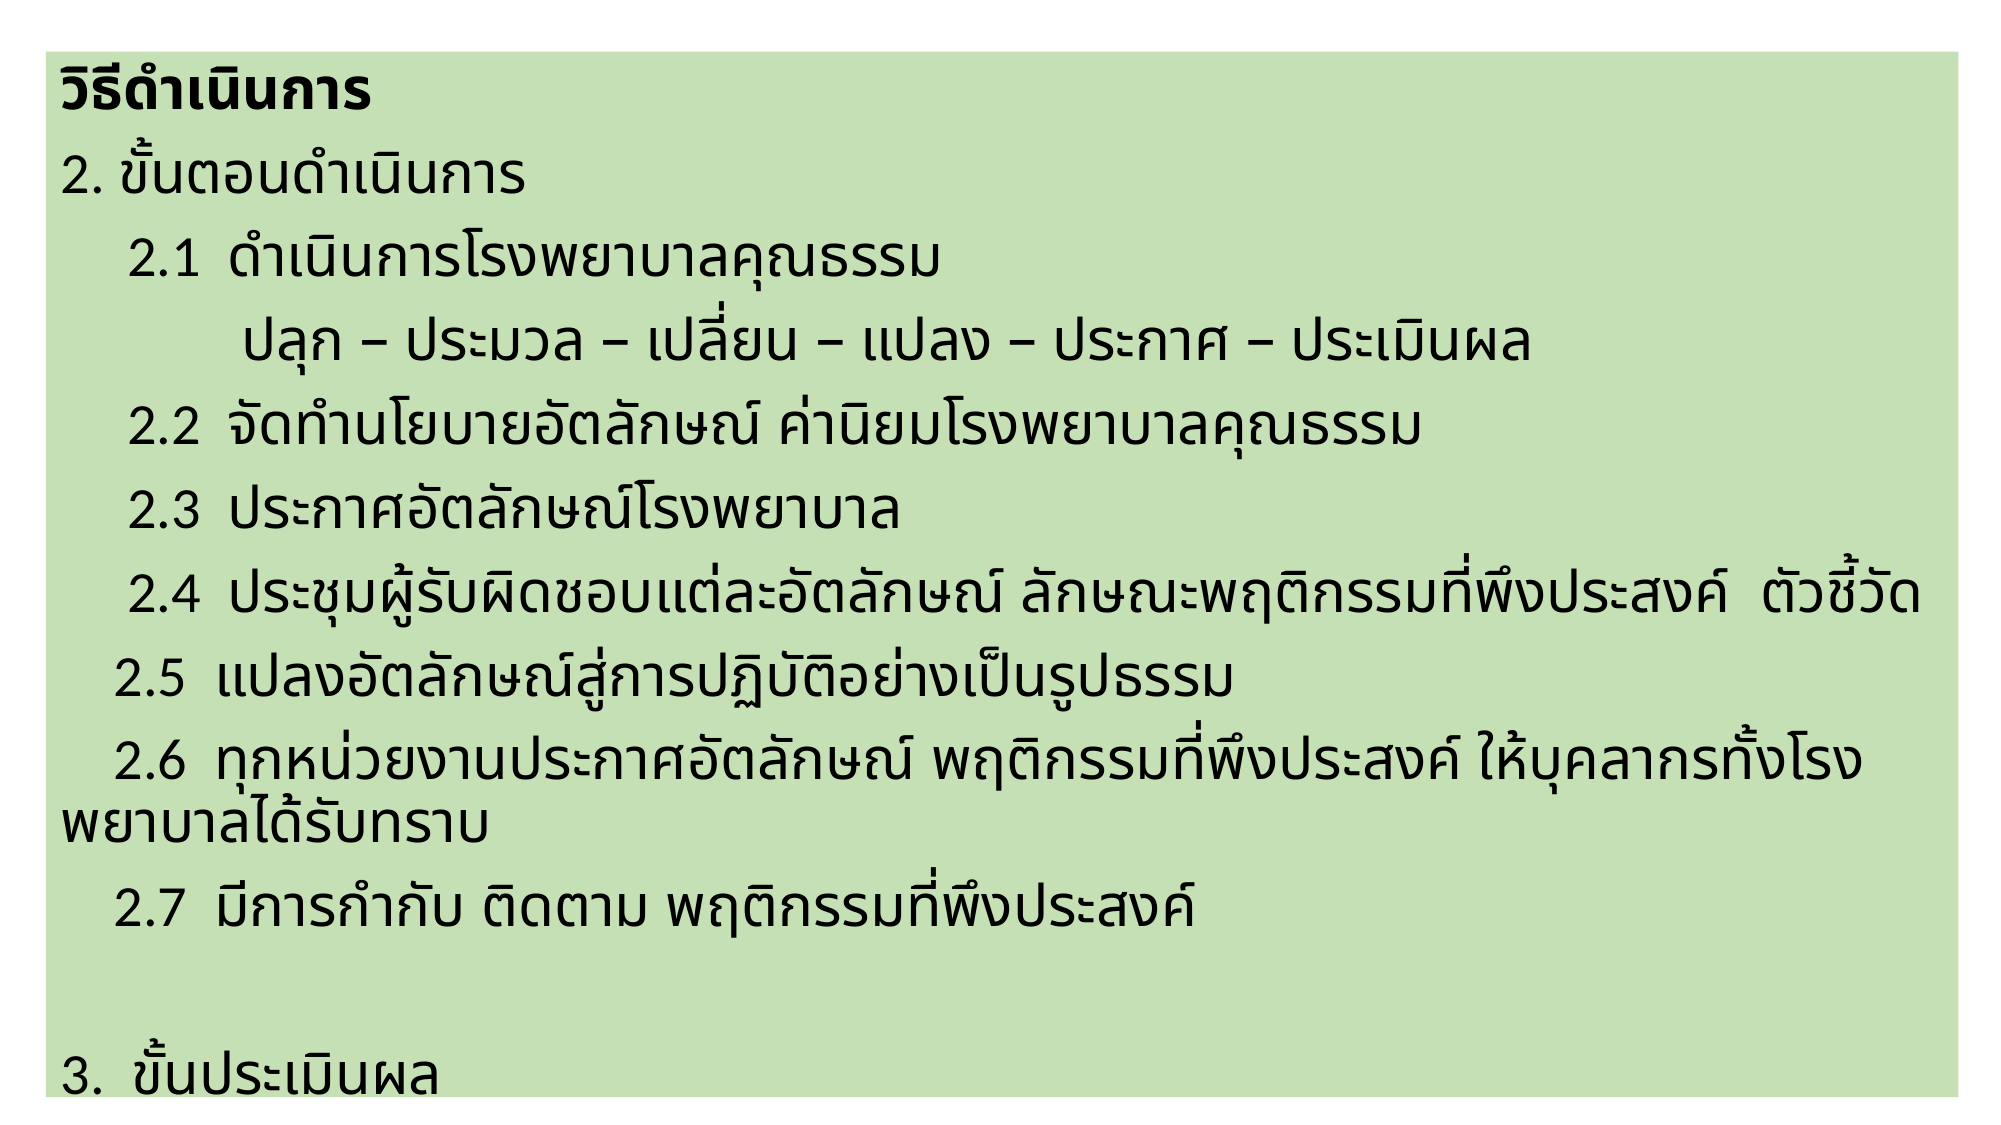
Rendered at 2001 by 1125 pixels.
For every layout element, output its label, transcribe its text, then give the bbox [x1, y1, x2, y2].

text_box วิธีดำเนินการ 2. ขั้นตอนดำเนินการ 2.1 ดำเนินการโรงพยาบาลคุณธรรม ปลุก – ประมวล – เปลี่ยน – แปลง – ประกาศ – ประเมินผล 2.2 จัดทำนโยบายอัตลักษณ์ ค่านิยมโรงพยาบาลคุณธรรม 2.3 ประกาศอัตลักษณ์โรงพยาบาล 2.4 ประชุมผู้รับผิดชอบแต่ละอัตลักษณ์ ลักษณะพฤติกรรมที่พึงประสงค์ ตัวชี้วัด 2.5 แปลงอัตลักษณ์สู่การปฏิบัติอย่างเป็นรูปธรรม 2.6 ทุกหน่วยงานประกาศอัตลักษณ์ พฤติกรรมที่พึงประสงค์ ให้บุคลากรทั้งโรงพยาบาลได้รับทราบ 2.7 มีการกำกับ ติดตาม พฤติกรรมที่พึงประสงค์ 3. ขั้นประเมินผล [45, 51, 1959, 1098]
